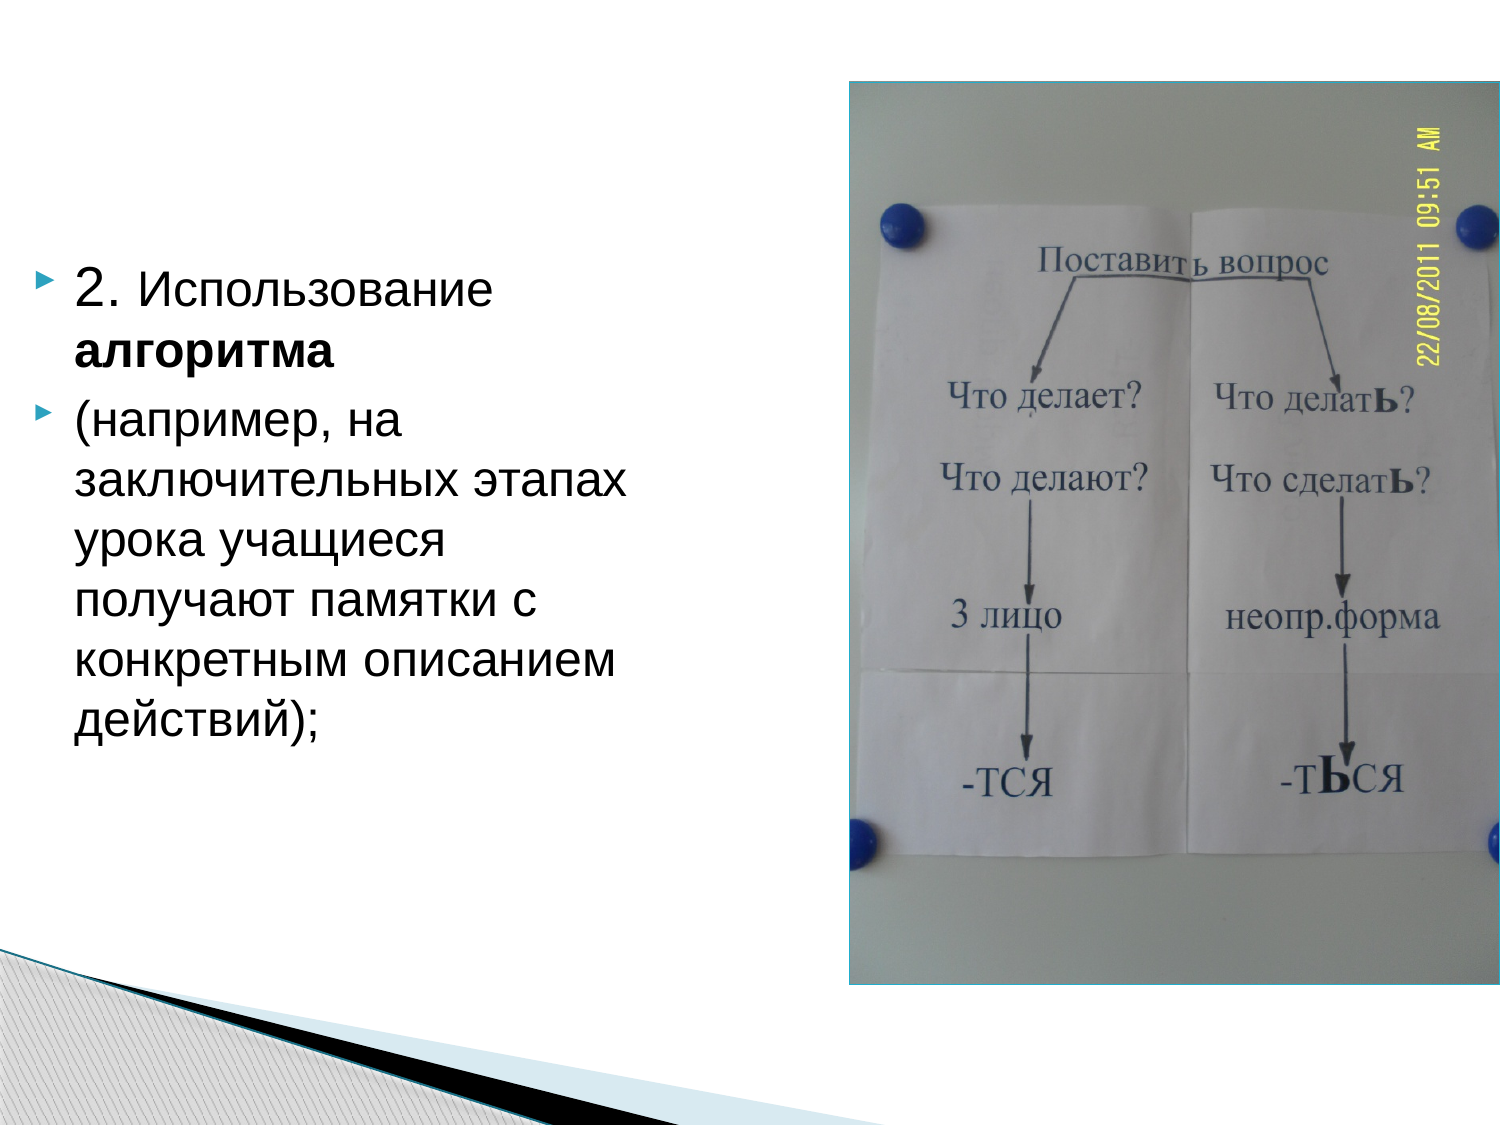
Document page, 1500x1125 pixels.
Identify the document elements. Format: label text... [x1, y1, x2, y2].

list 2. Использование алгоритма (например, на заключительных этапах урока учащиеся получают памятки с конкретным описанием действий); [0, 242, 663, 986]
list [849, 81, 1500, 985]
